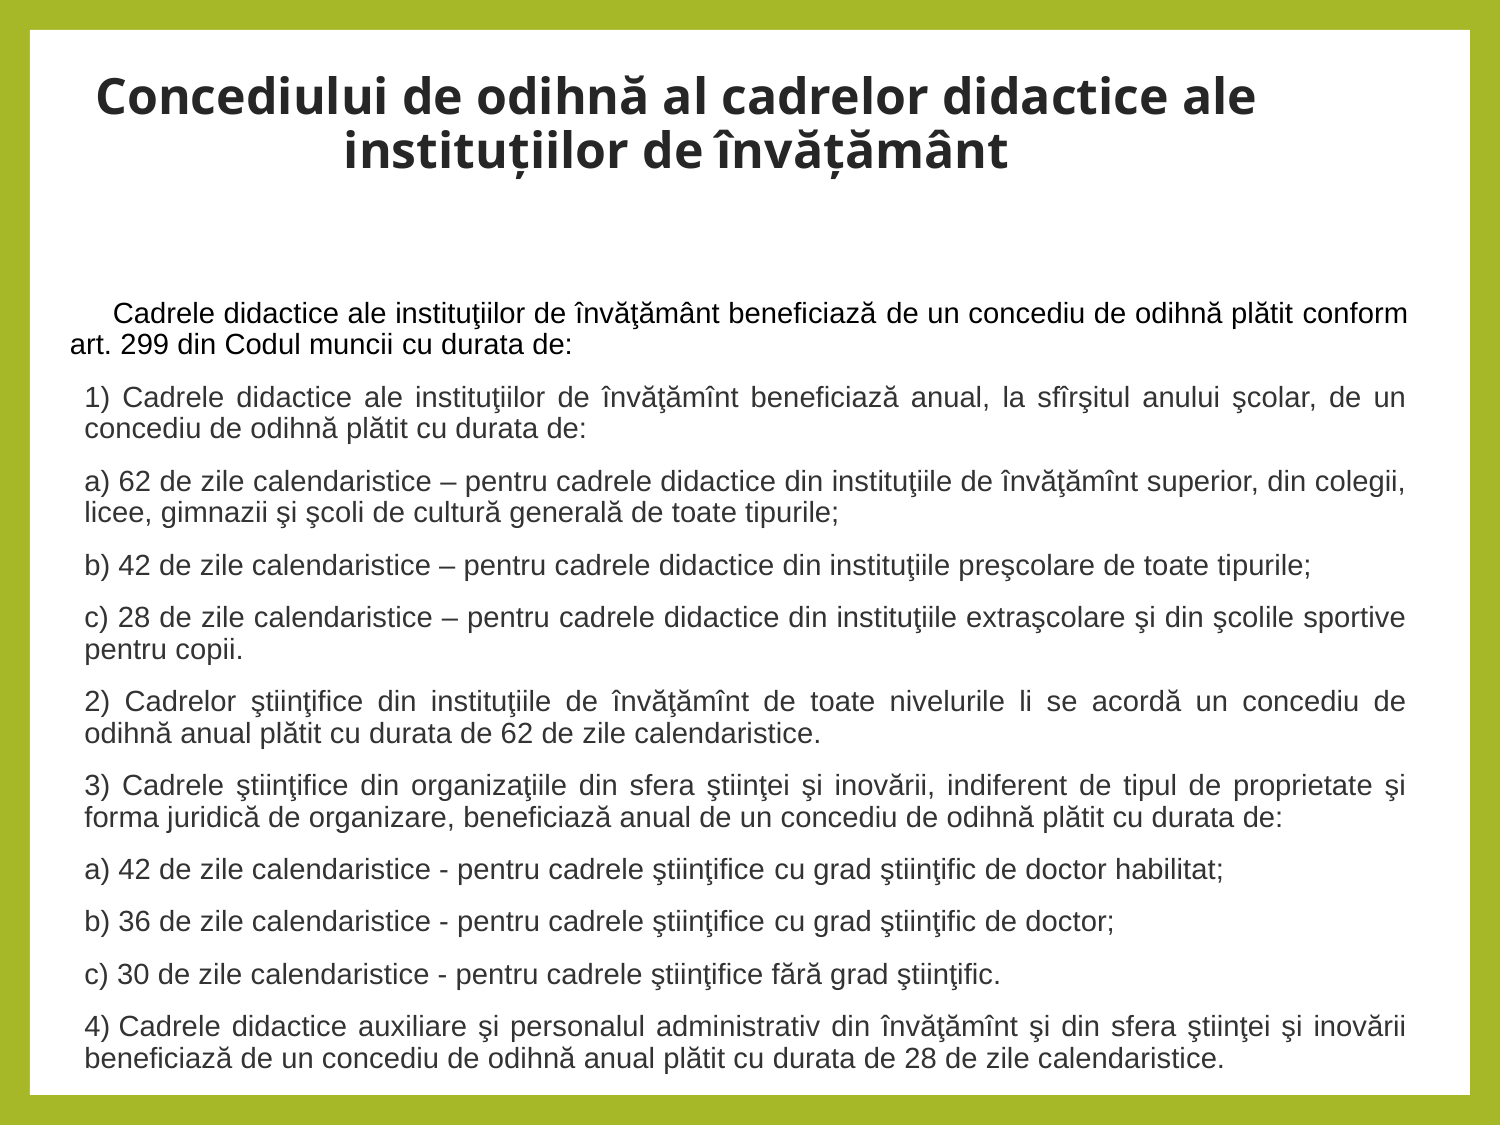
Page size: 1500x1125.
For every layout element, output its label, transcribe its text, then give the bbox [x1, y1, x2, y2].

list Cadrele didactice ale instituţiilor de învăţământ beneficiază de un concediu de odihnă plătit conform art. 299 din Codul muncii cu durata de: 1) Cadrele didactice ale instituţiilor de învăţămînt beneficiază anual, la sfîrşitul anului şcolar, de un concediu de odihnă plătit cu durata de: a) 62 de zile calendaristice – pentru cadrele didactice din instituţiile de învăţămînt superior, din colegii, licee, gimnazii şi şcoli de cultură generală de toate tipurile; b) 42 de zile calendaristice – pentru cadrele didactice din instituţiile preşcolare de toate tipurile; c) 28 de zile calendaristice – pentru cadrele didactice din instituţiile extraşcolare şi din şcolile sportive pentru copii. 2) Cadrelor ştiinţifice din instituţiile de învăţămînt de toate nivelurile li se acordă un concediu de odihnă anual plătit cu durata de 62 de zile calendaristice. 3) Cadrele ştiinţifice din organizaţiile din sfera ştiinţei şi inovării, indiferent de tipul de proprietate şi forma juridică de organizare, beneficiază anual de un concediu de odihnă plătit cu durata de: a) 42 de zile calendaristice - pentru cadrele ştiinţifice сu grad ştiinţific de doctor habilitat; b) 36 de zile calendaristice - pentru cadrele ştiinţifice сu grad ştiinţific de doctor; c) 30 de zile calendaristice - pentru cadrele ştiinţifice fără grad ştiinţific. 4) Сadrele didactice auxiliare şi personalul administrativ din învăţămînt şi din sfera ştiinţei şi inovării beneficiază de un concediu de odihnă anual plătit cu durata de 28 de zile calendaristice. [41, 290, 1424, 1125]
title Concediului de odihnă al cadrelor didactice ale instituţiilor de învăţământ [29, 42, 1324, 209]
